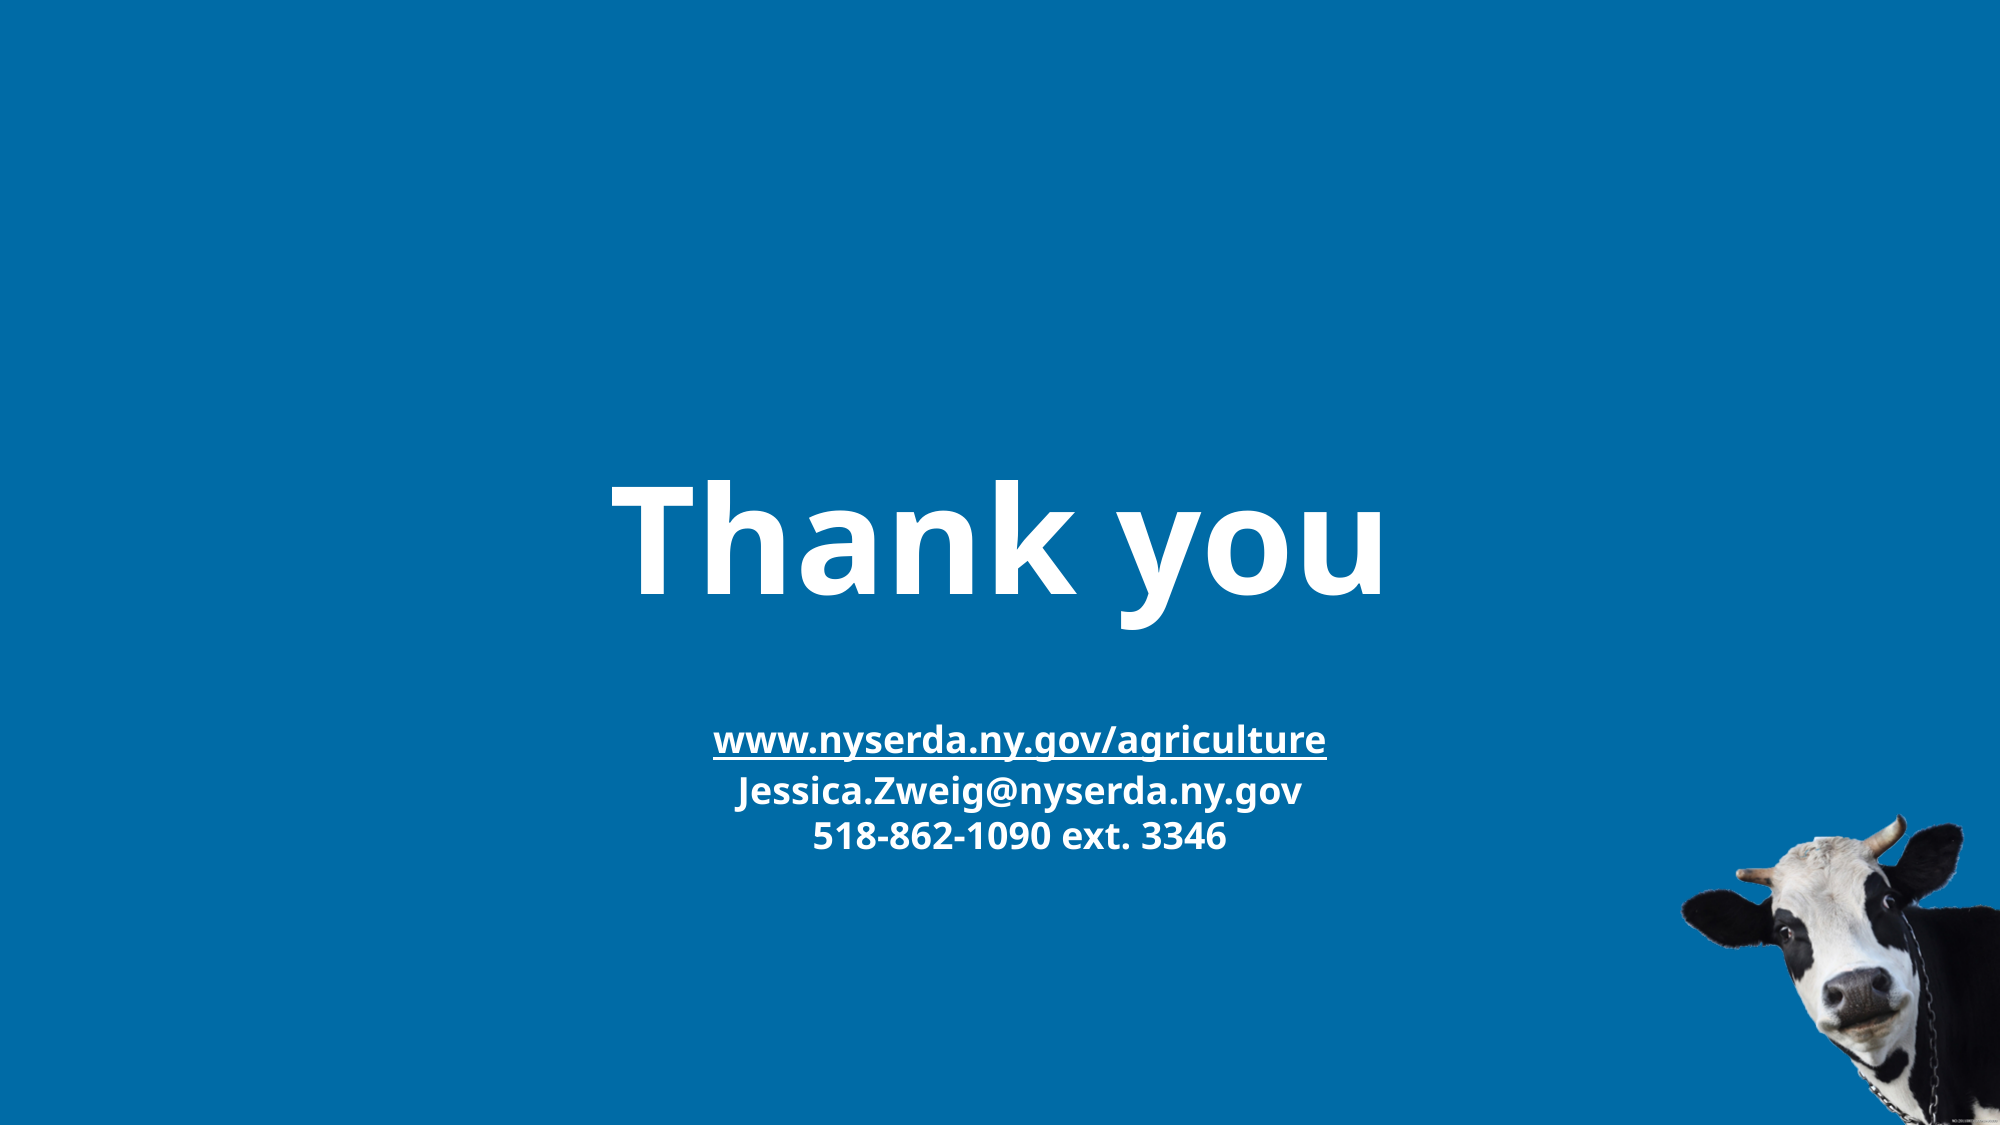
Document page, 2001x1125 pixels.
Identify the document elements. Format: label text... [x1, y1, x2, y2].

list Thank you [91, 102, 1911, 1066]
picture [1670, 794, 2000, 1125]
text_box www.nyserda.ny.gov/agriculture Jessica.Zweig@nyserda.ny.gov 518-862-1090 ext. 3346 [519, 683, 1521, 865]
